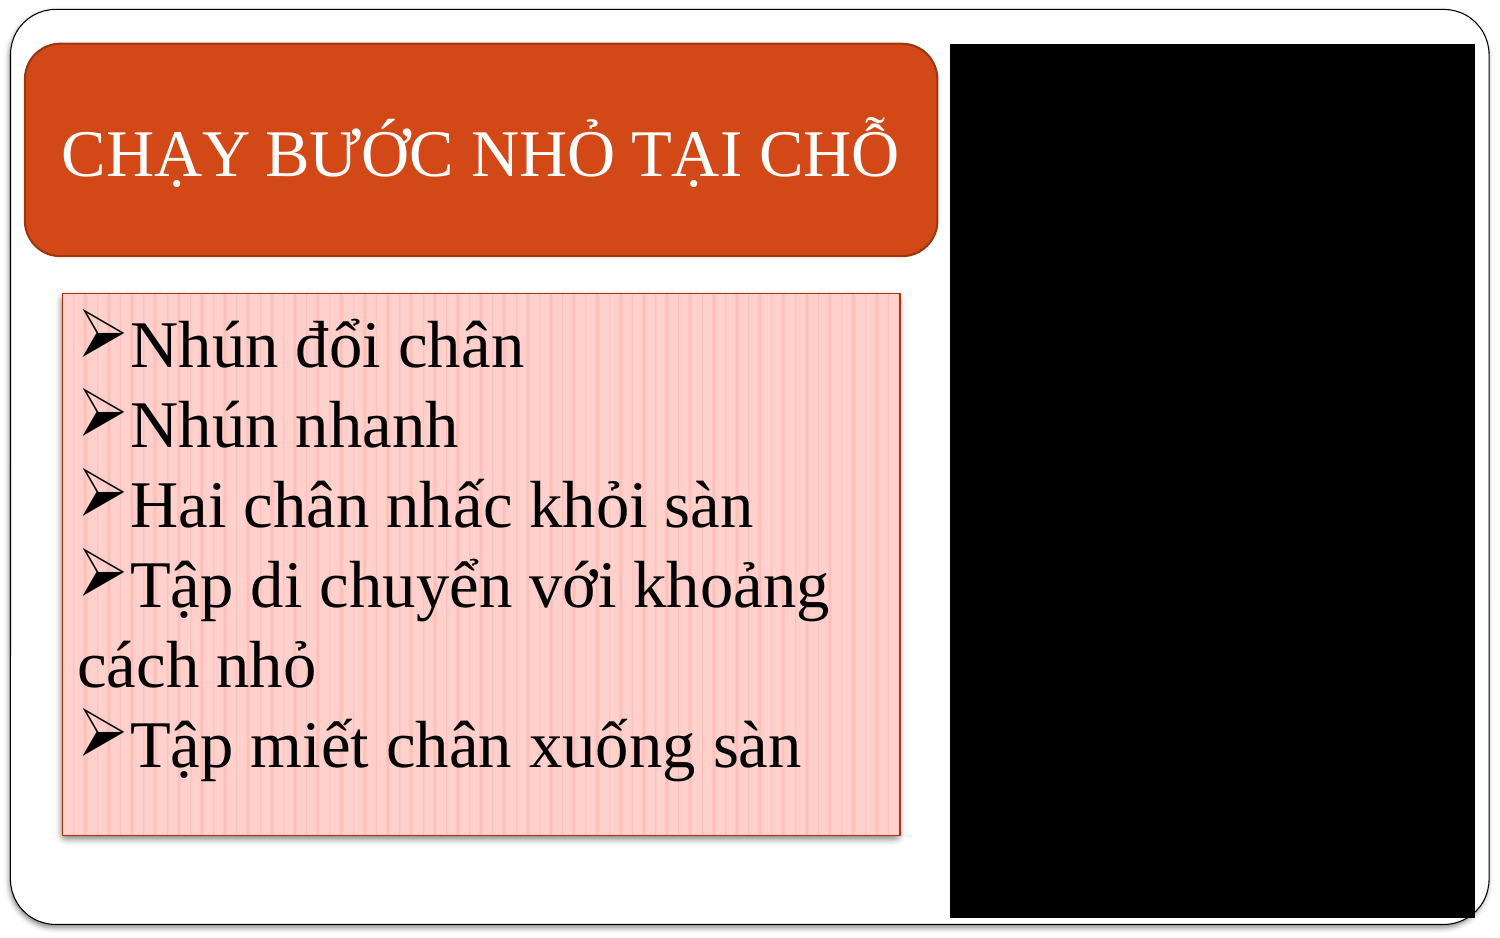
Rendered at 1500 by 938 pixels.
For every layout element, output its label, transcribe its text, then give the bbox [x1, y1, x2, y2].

text_box CHẠY BƯỚC NHỎ TẠI CHỖ [23, 42, 939, 258]
text_box Nhún đổi chân Nhún nhanh Hai chân nhấc khỏi sàn Tập di chuyển với khoảng cách nhỏ Tập miết chân xuống sàn [62, 293, 901, 836]
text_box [949, 43, 1476, 919]
